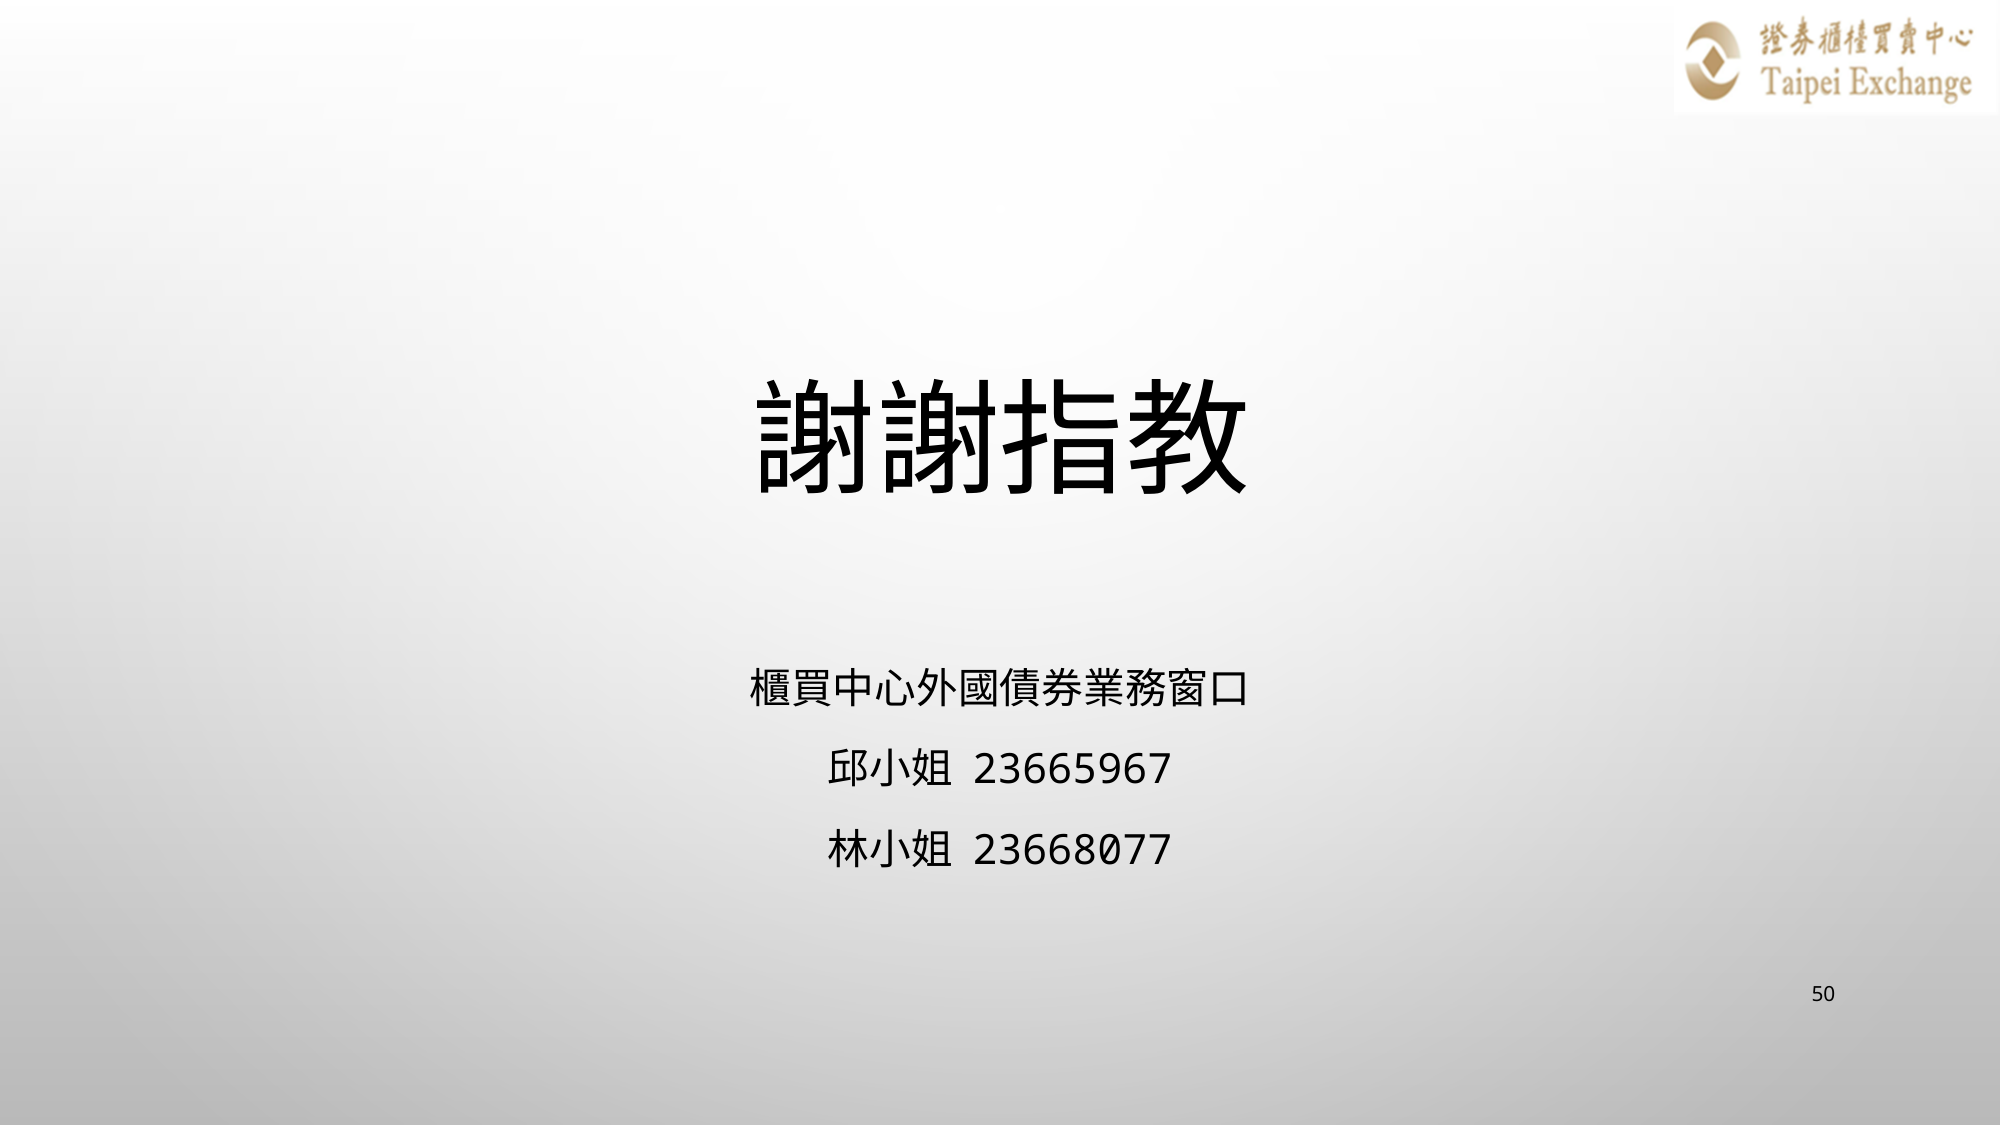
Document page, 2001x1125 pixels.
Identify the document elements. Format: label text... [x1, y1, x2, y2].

list 櫃買中心外國債券業務窗口 邱小姐 23665967 林小姐 23668077 [149, 574, 1851, 950]
title 謝謝指教 [149, 312, 1851, 574]
slide_number 50 [1724, 965, 1851, 1025]
picture [0, 0, 2000, 1125]
